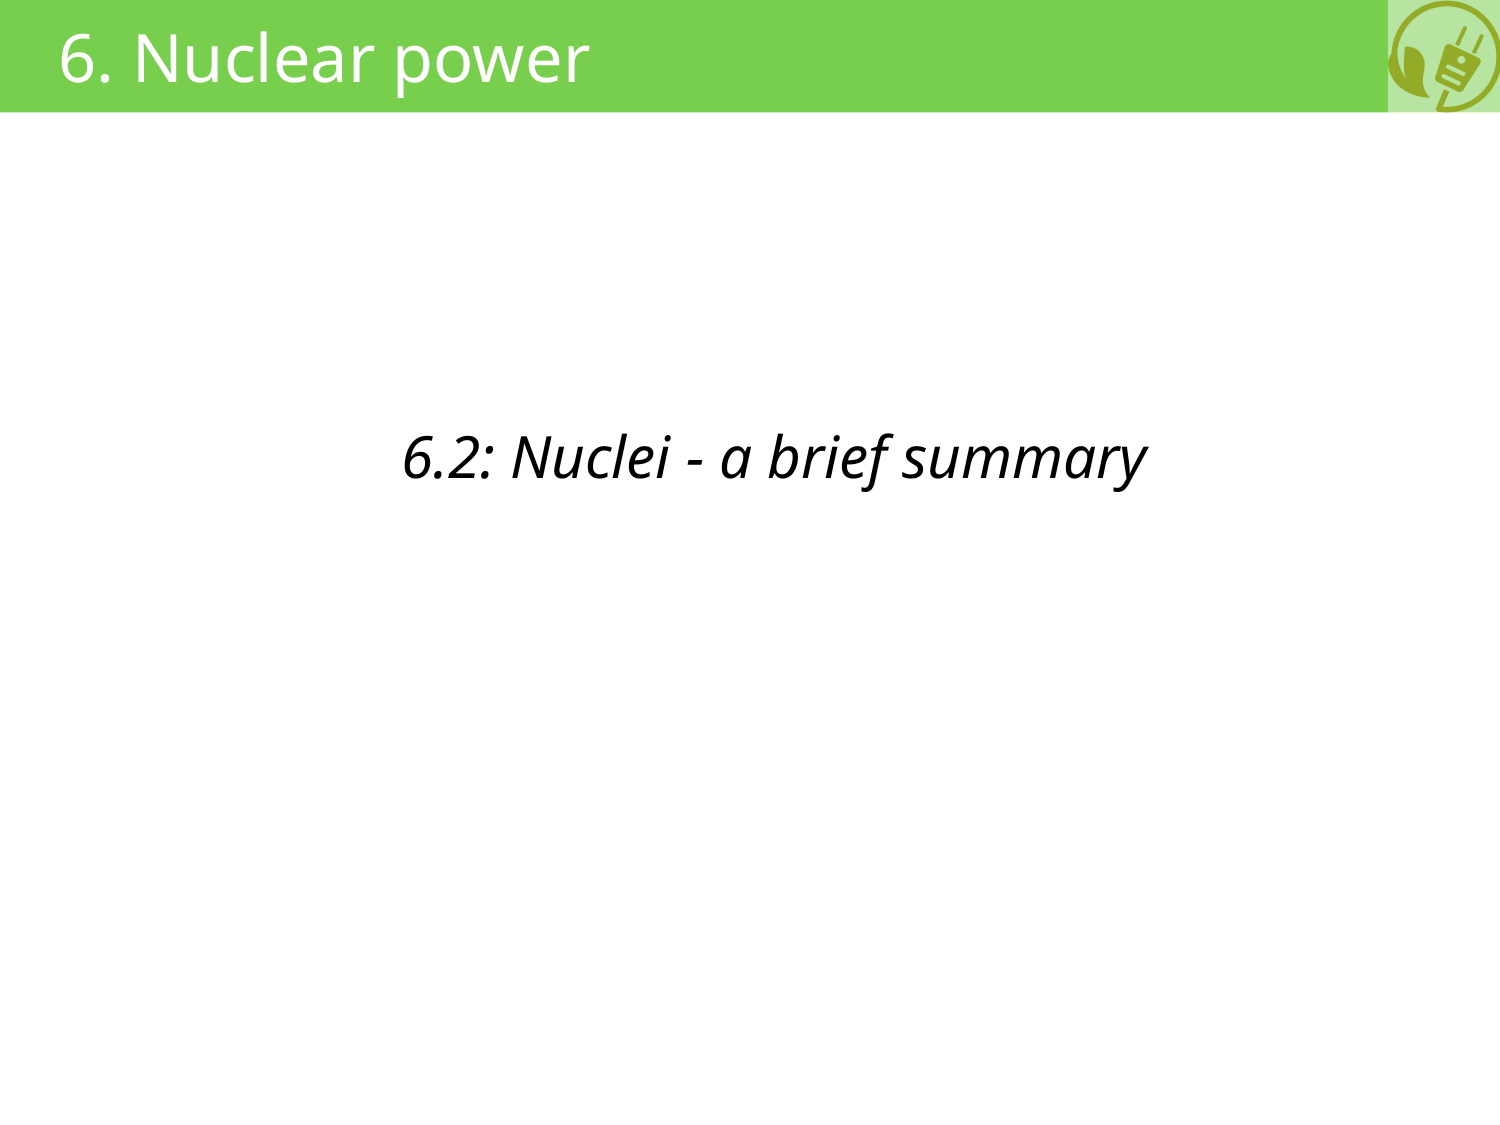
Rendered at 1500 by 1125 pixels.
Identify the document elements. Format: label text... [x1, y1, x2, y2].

text_box 6.2: Nuclei - a brief summary [37, 413, 1436, 568]
text_box 6. Nuclear power [44, 8, 607, 103]
picture [1388, 0, 1500, 114]
text_box [0, 0, 1388, 113]
